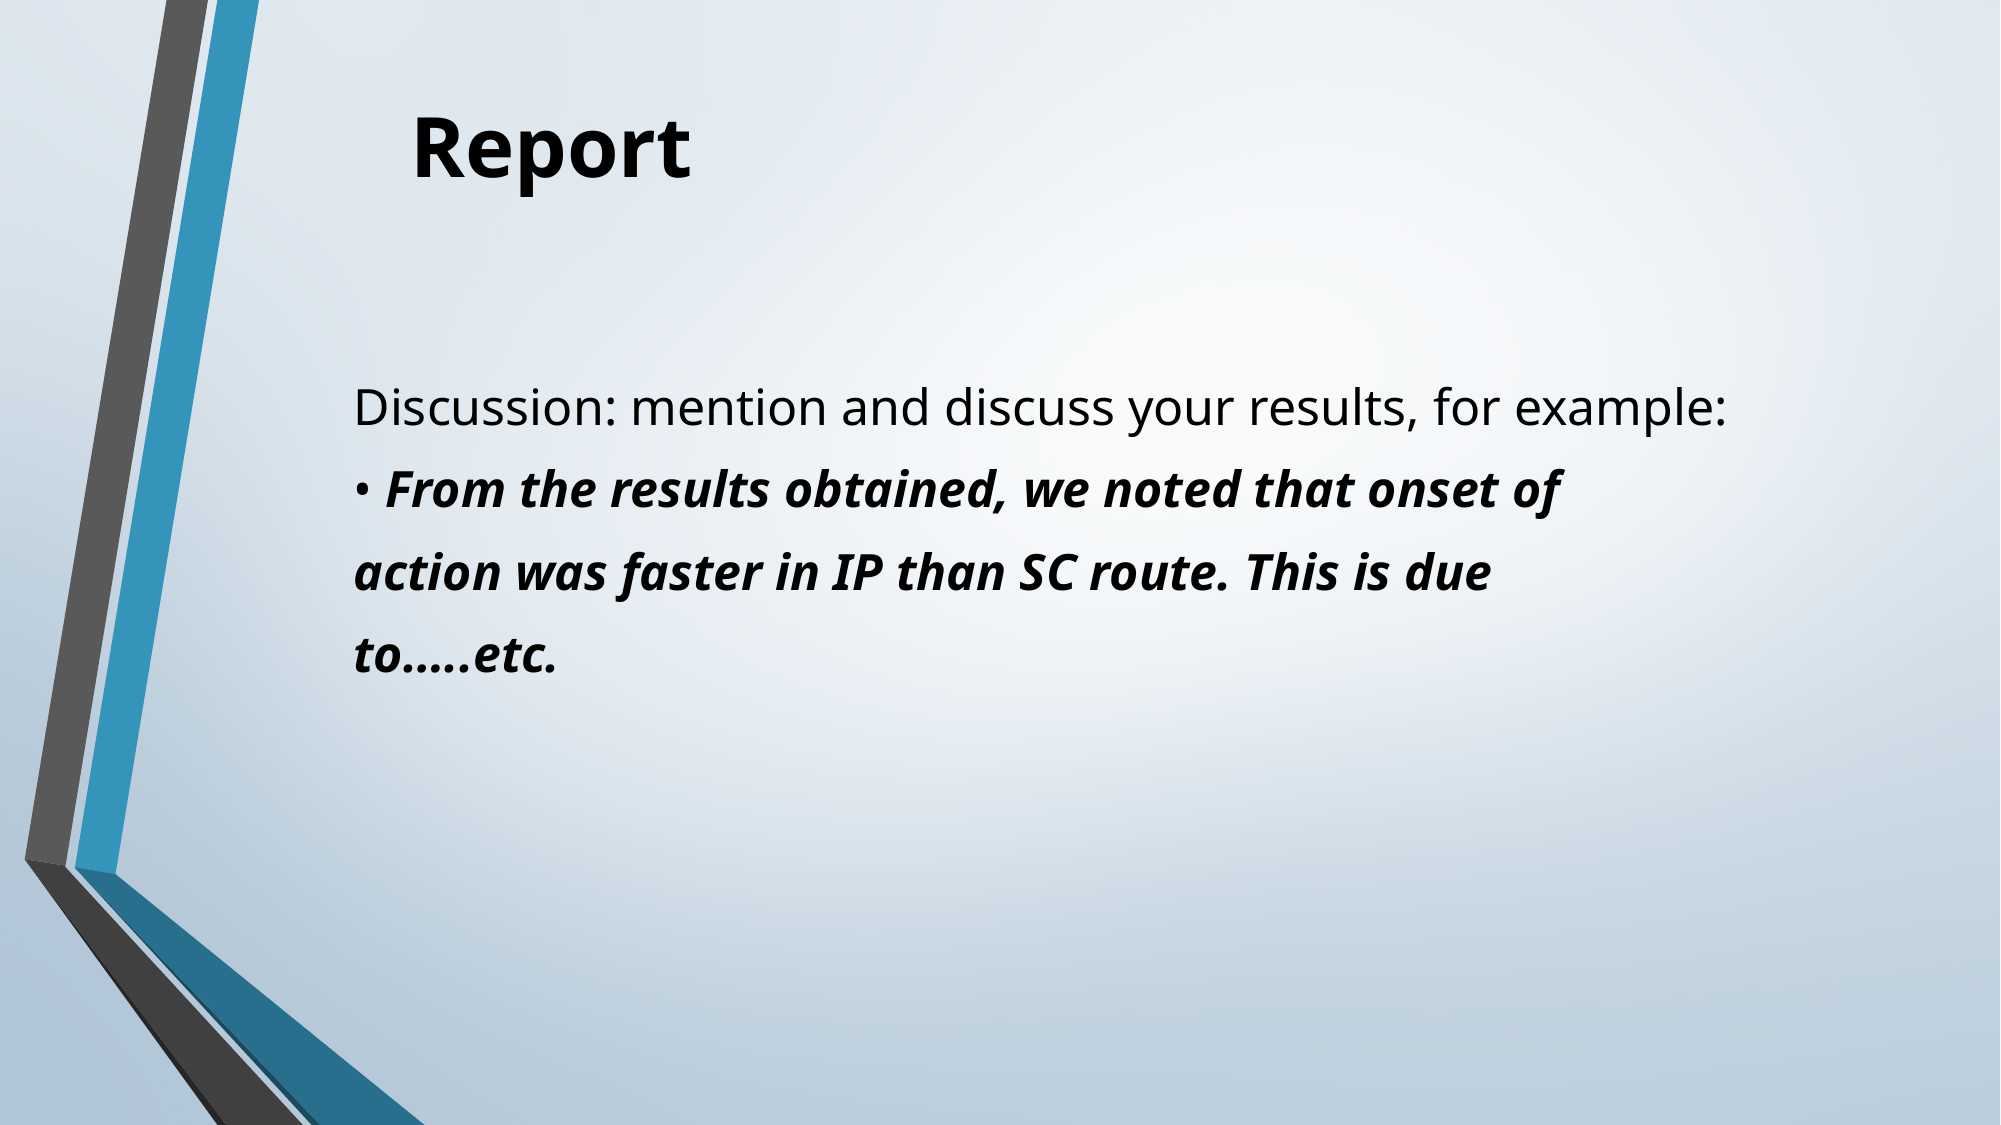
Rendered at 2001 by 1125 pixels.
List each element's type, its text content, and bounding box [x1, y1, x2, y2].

list Discussion: mention and discuss your results, for example: • From the results obtained, we noted that onset of action was faster in IP than SC route. This is due to…..etc. [338, 272, 1983, 786]
title Report [395, 0, 2000, 288]
